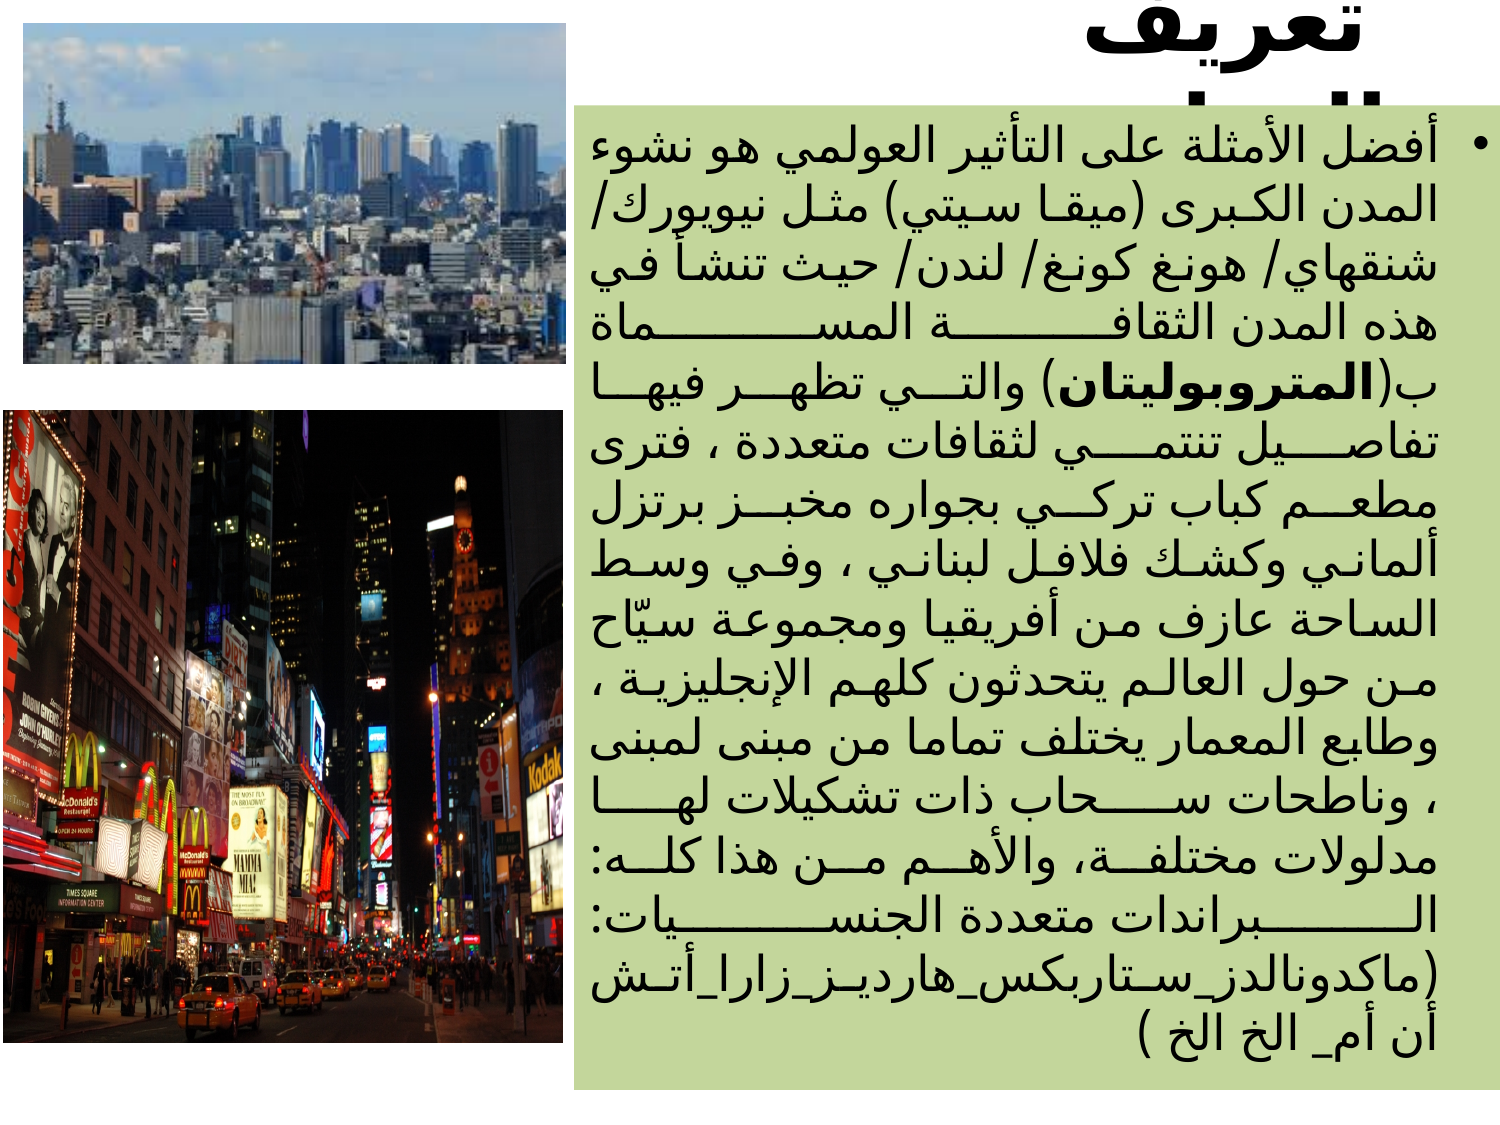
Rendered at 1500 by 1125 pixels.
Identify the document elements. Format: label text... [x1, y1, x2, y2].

picture [3, 409, 563, 1044]
list أفضل الأمثلة على التأثير العولمي هو نشوء المدن الكبرى (ميقا سيتي) مثل نيويورك/ شنقهاي/ هونغ كونغ/ لندن/ حيث تنشأ في هذه المدن الثقافة المسماة ب(المتروبوليتان) والتي تظهر فيها تفاصيل تنتمي لثقافات متعددة ، فترى مطعم كباب تركي بجواره مخبز برتزل ألماني وكشك فلافل لبناني ، وفي وسط الساحة عازف من أفريقيا ومجموعة سيّاح من حول العالم يتحدثون كلهم الإنجليزية ، وطابع المعمار يختلف تماما من مبنى لمبنى ، وناطحات سحاب ذات تشكيلات لها مدلولات مختلفة، والأهم من هذا كله: البراندات متعددة الجنسيات: (ماكدونالدز_ستاربكس_هارديز_زارا_أتش أن أم_ الخ الخ ) [574, 105, 1500, 1090]
picture [23, 23, 566, 364]
title تعريف العولمة [949, 0, 1500, 105]
